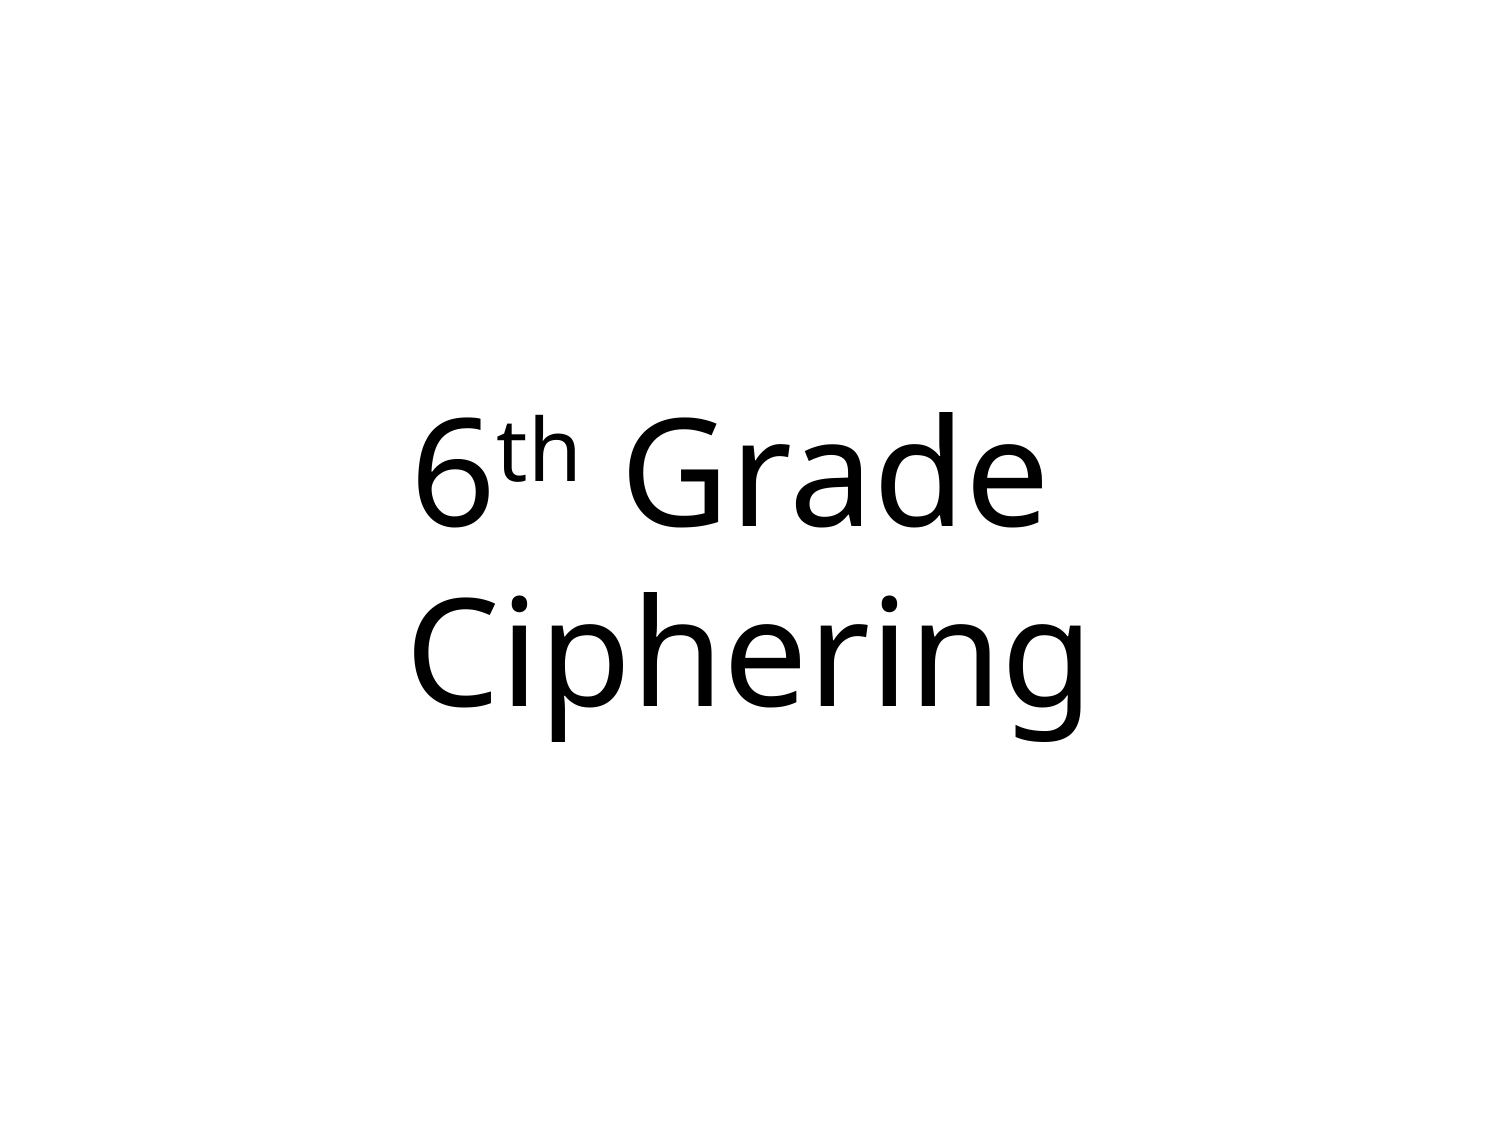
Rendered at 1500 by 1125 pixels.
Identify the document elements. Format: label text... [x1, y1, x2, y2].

title 6th Grade Ciphering [112, 349, 1388, 763]
